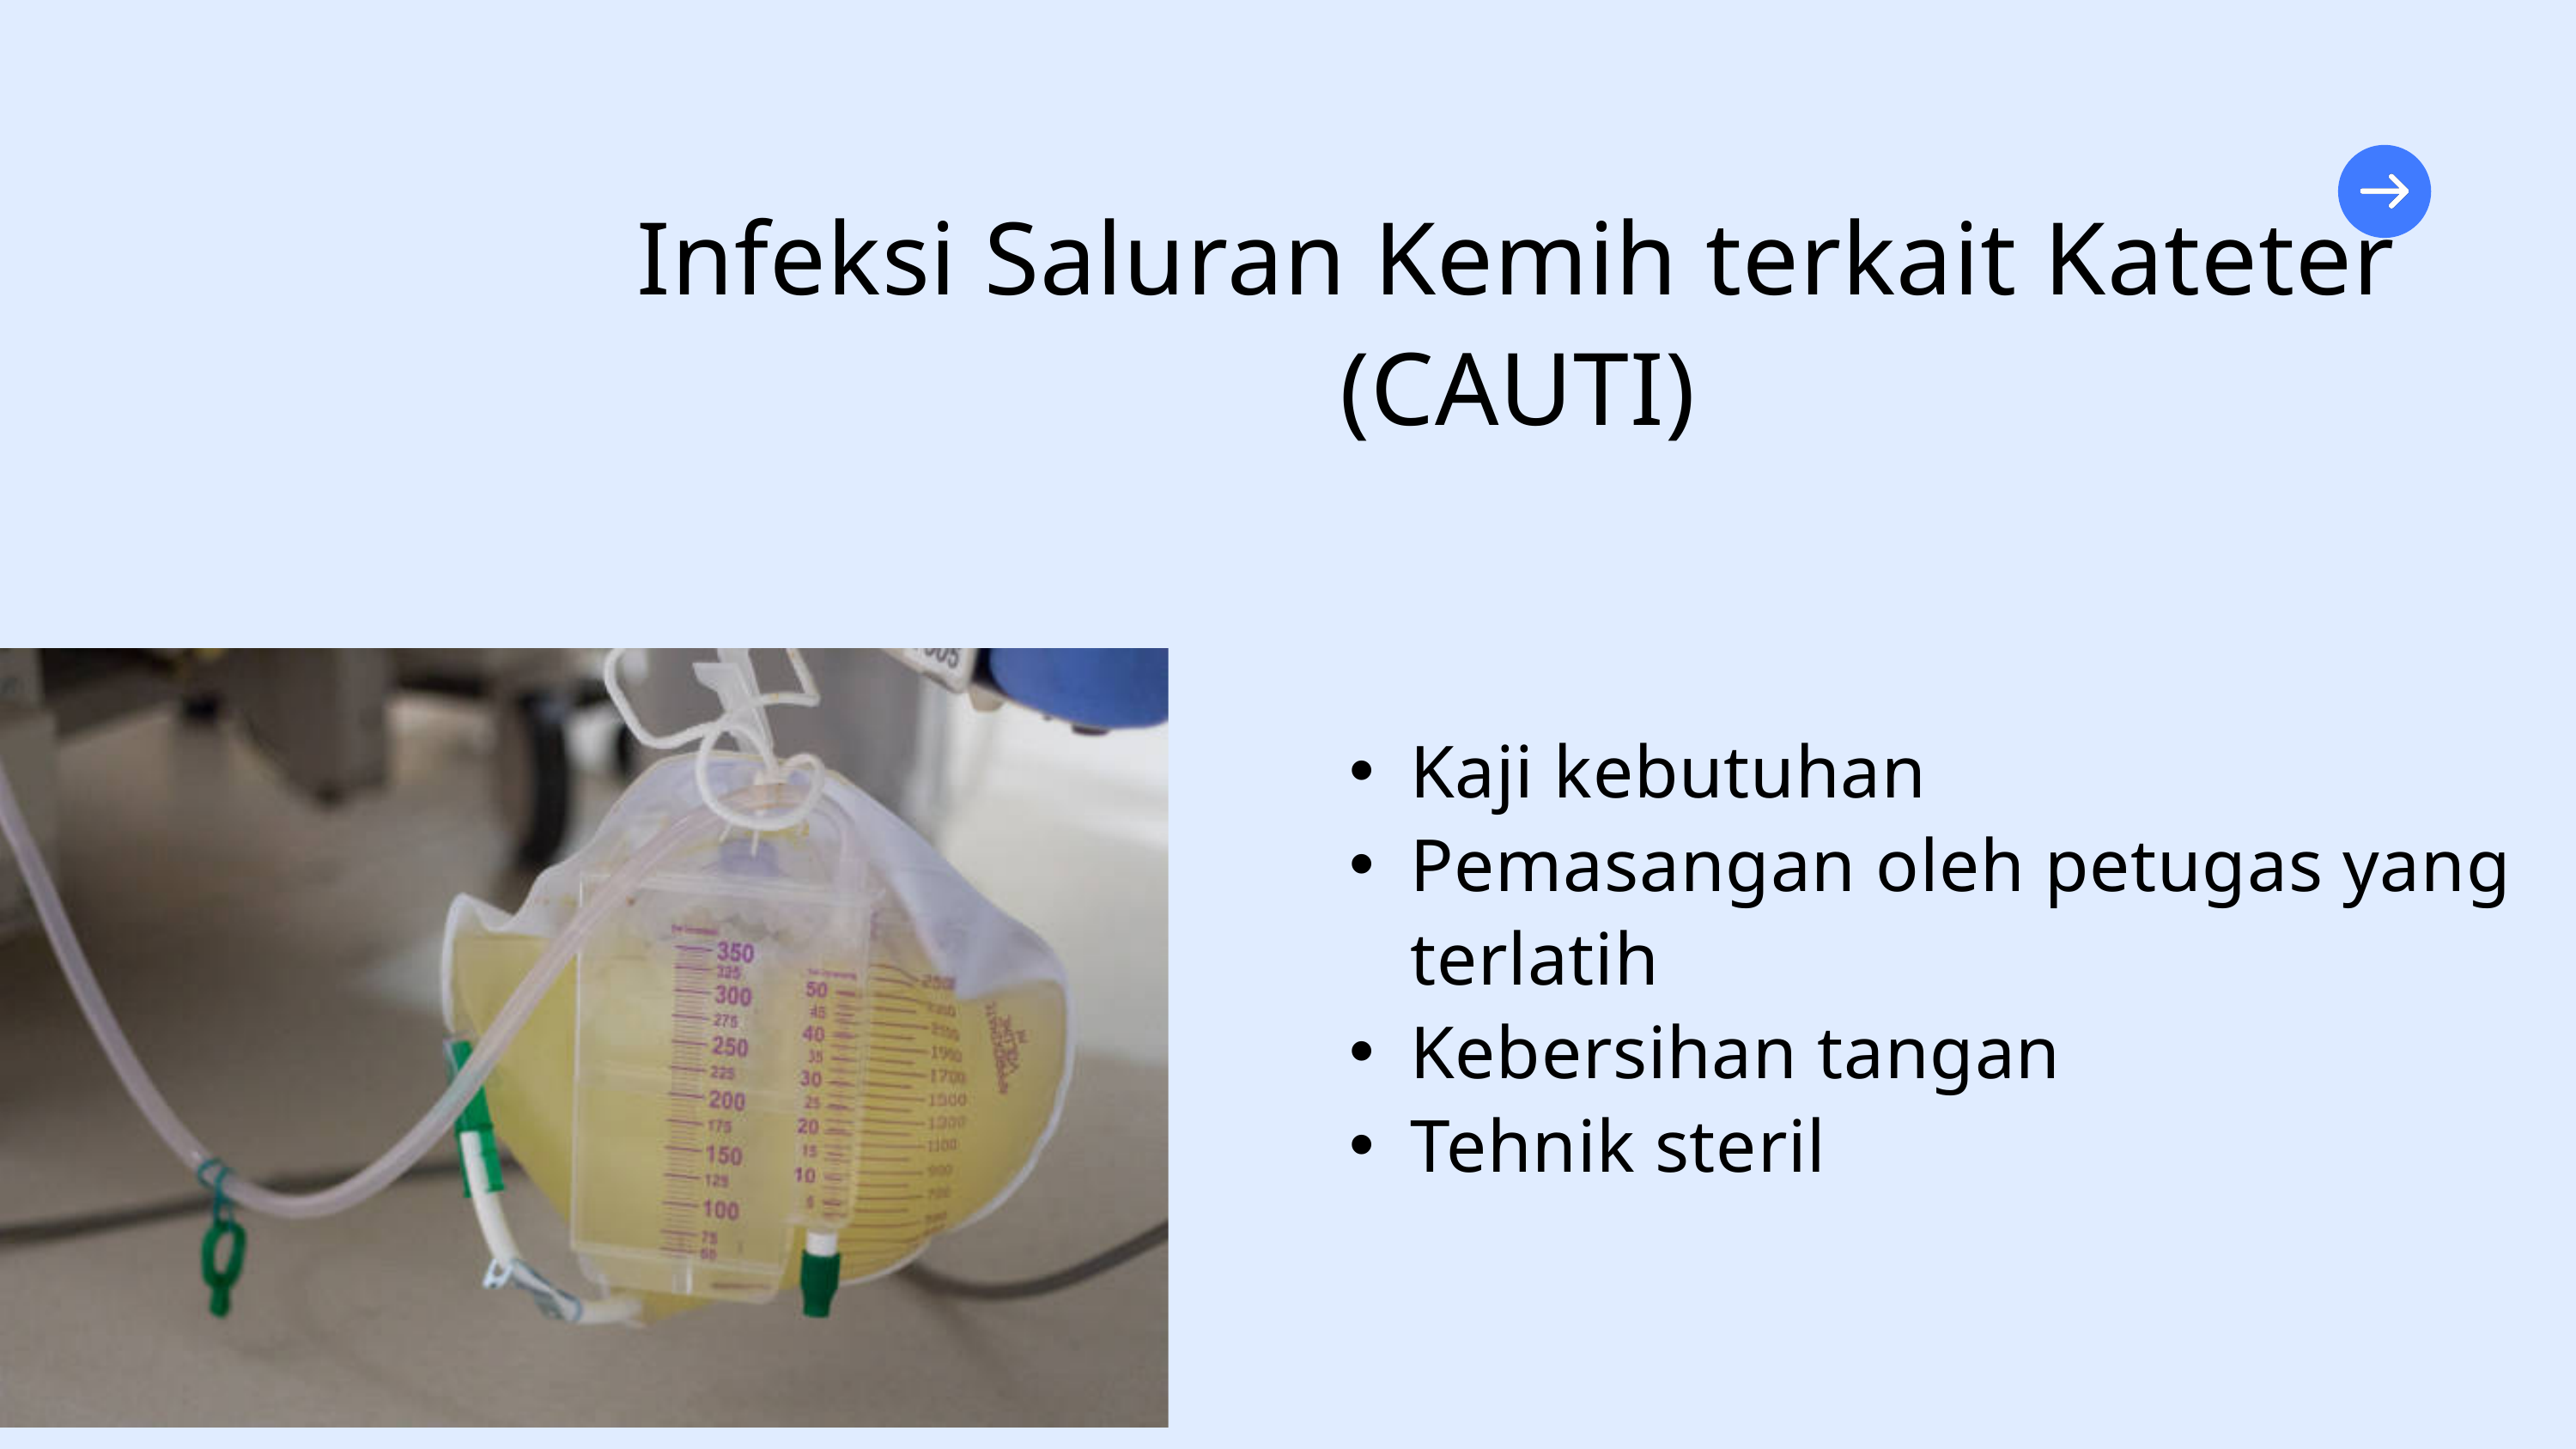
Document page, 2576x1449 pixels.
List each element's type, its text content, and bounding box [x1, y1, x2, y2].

text_box Infeksi Saluran Kemih terkait Kateter (CAUTI) [459, 185, 2576, 446]
text_box [0, 648, 1169, 1428]
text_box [2337, 144, 2432, 239]
text_box Kaji kebutuhan Pemasangan oleh petugas yang terlatih Kebersihan tangan Tehnik steril [1287, 718, 2576, 1187]
